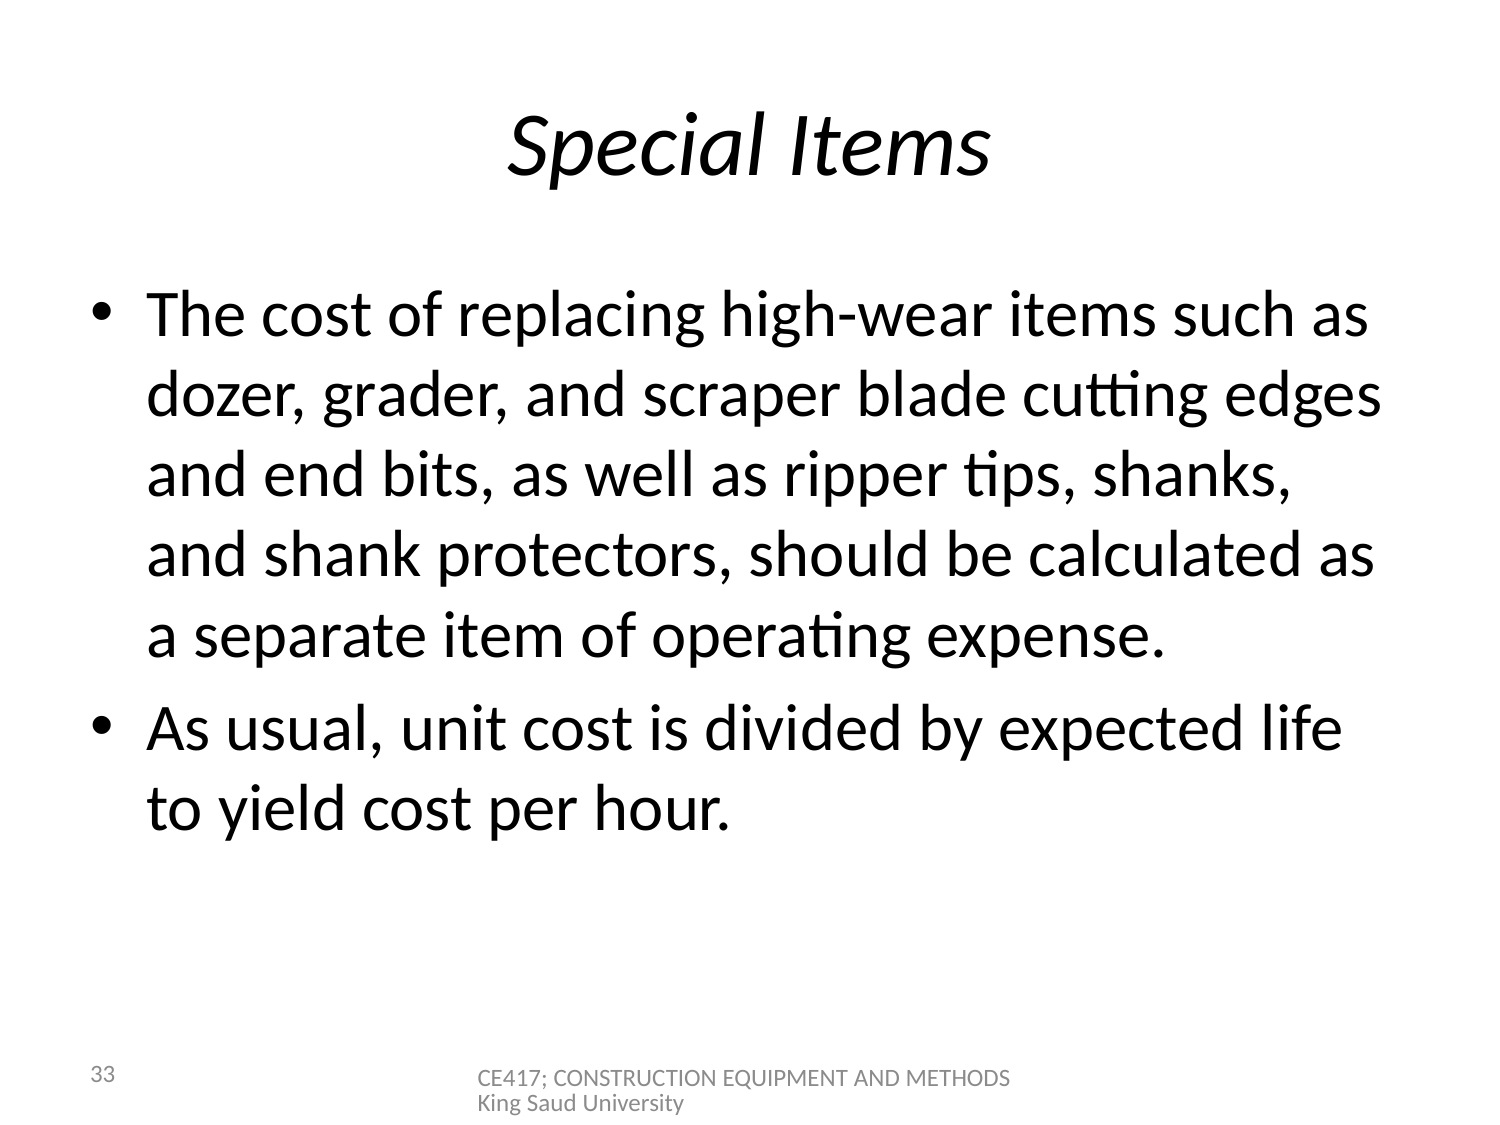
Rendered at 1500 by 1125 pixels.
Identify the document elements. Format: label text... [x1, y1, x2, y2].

list The cost of replacing high-wear items such as dozer, grader, and scraper blade cutting edges and end bits, as well as ripper tips, shanks, and shank protectors, should be calculated as a separate item of operating expense. As usual, unit cost is divided by expected life to yield cost per hour. [75, 262, 1425, 1005]
slide_number 33 [75, 1042, 425, 1103]
title Special Items [75, 45, 1425, 233]
footer CE417; CONSTRUCTION EQUIPMENT AND METHODS King Saud University [462, 1050, 1038, 1103]
